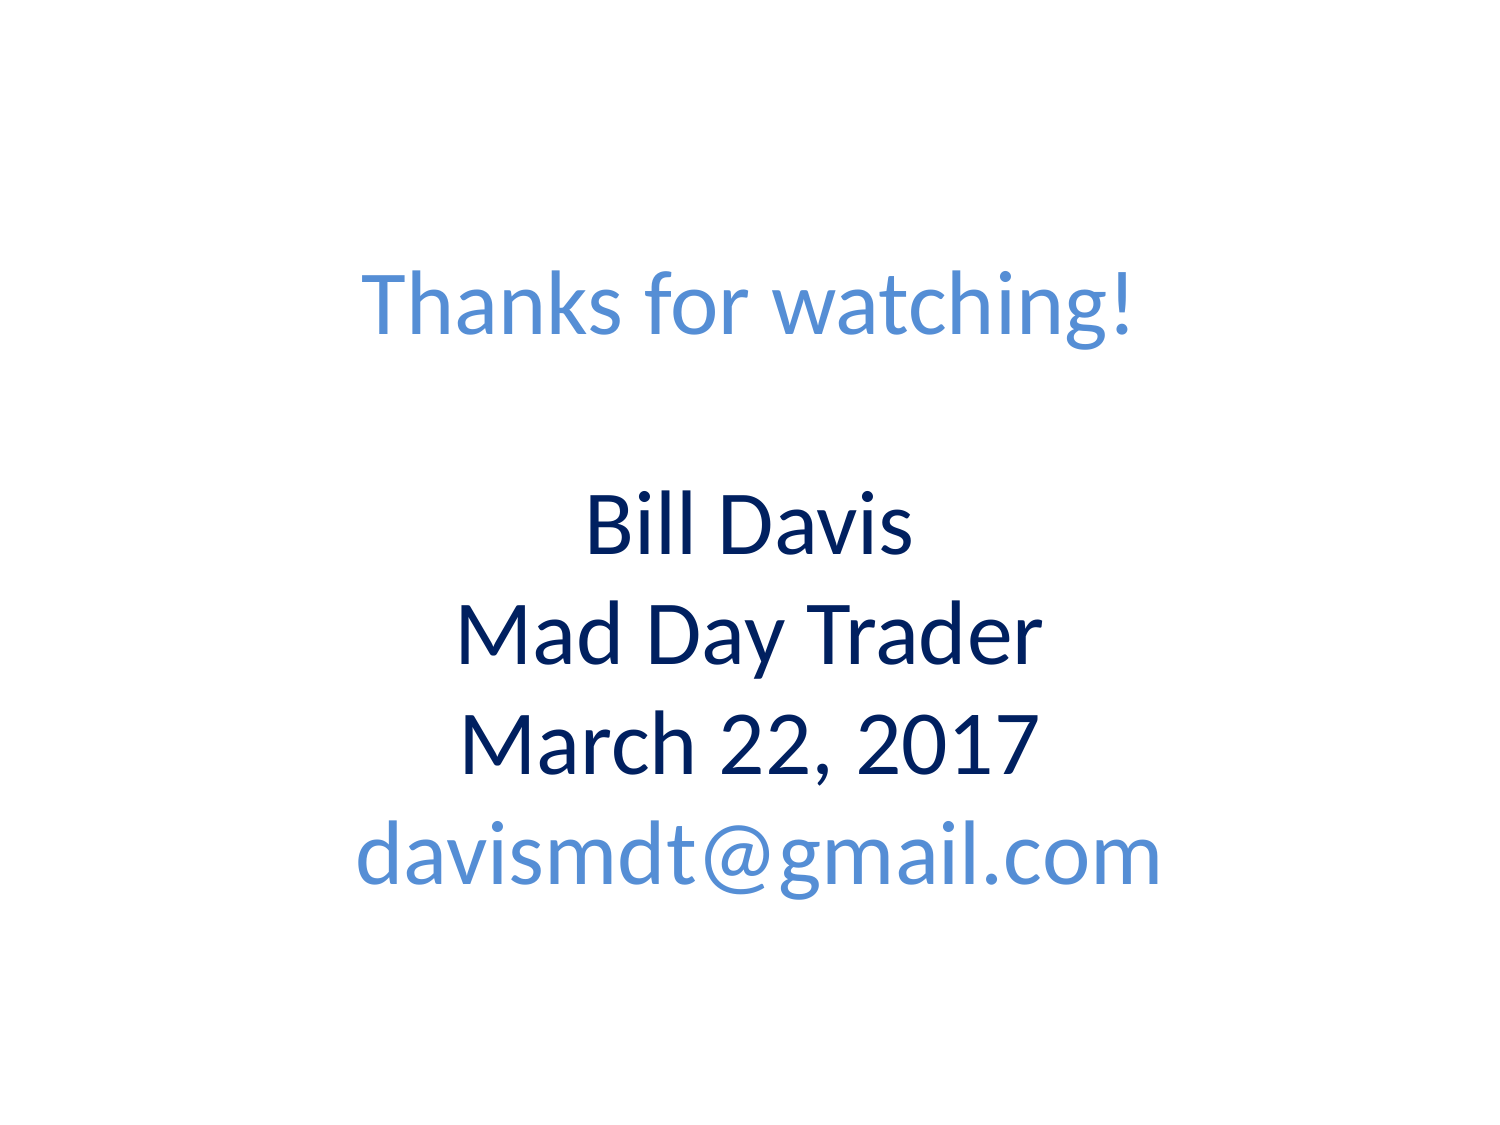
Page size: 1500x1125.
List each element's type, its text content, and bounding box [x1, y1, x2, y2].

title Thanks for watching! Bill Davis Mad Day Trader March 22, 2017 davismdt@gmail.com [75, 45, 1425, 1100]
